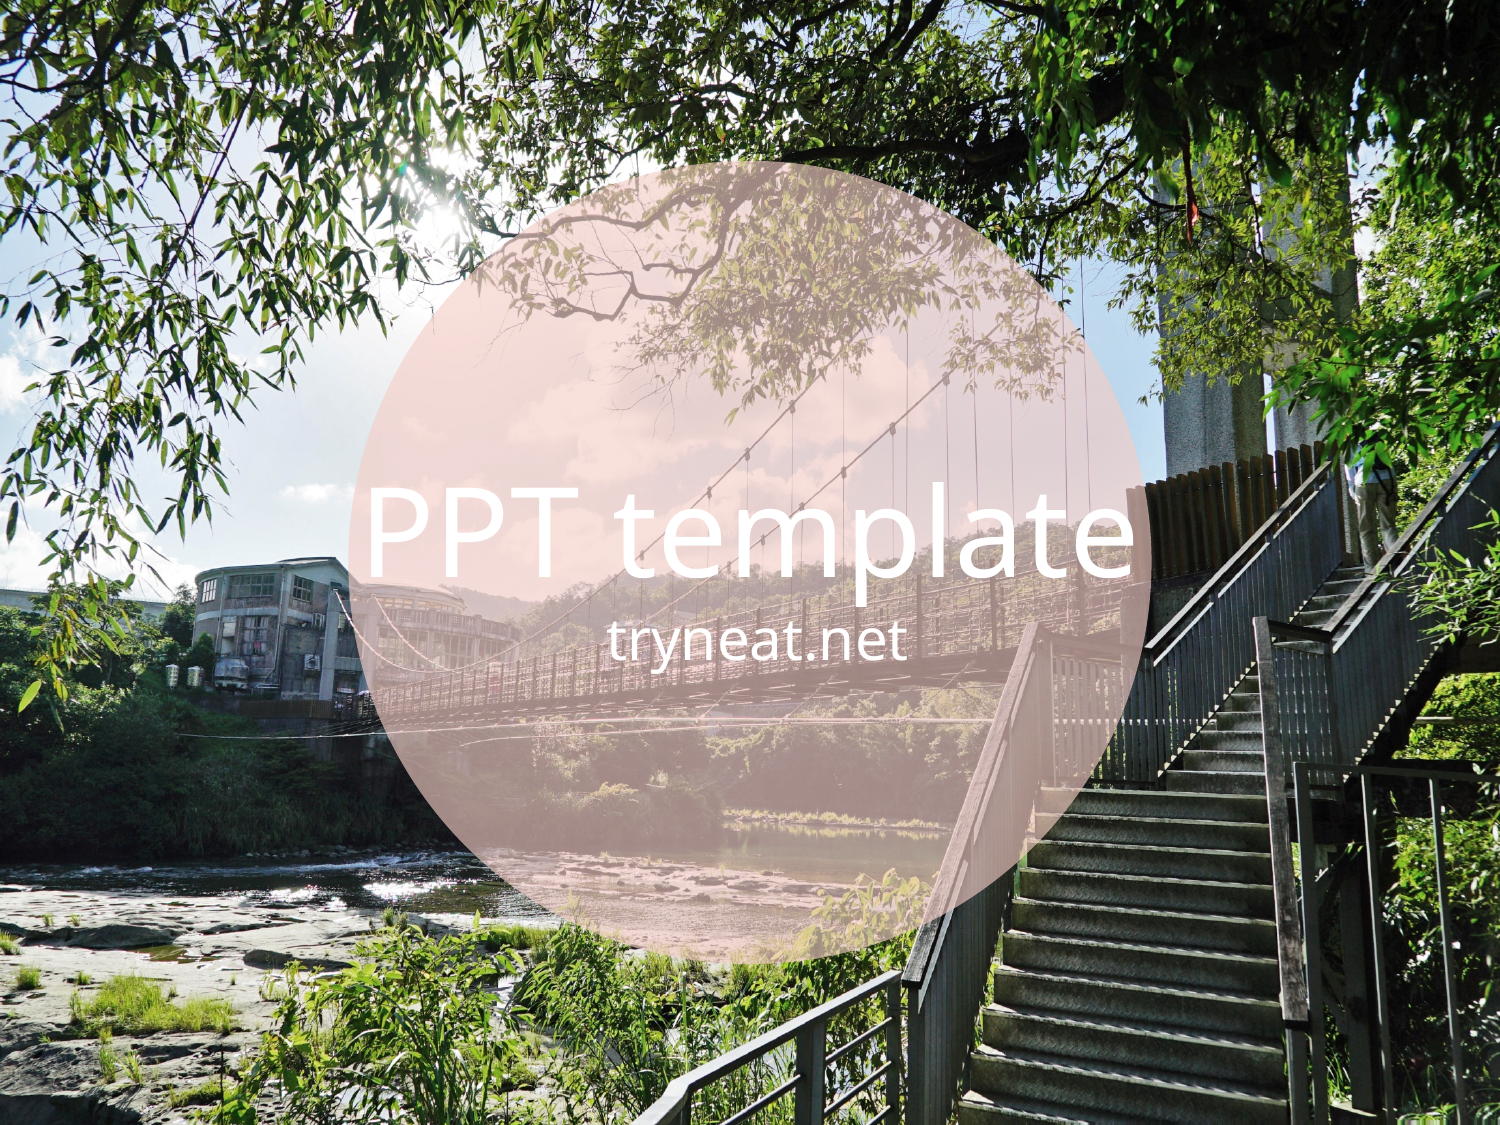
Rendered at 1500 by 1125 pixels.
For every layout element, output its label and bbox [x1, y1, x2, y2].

text_box [0, 0, 1500, 1125]
